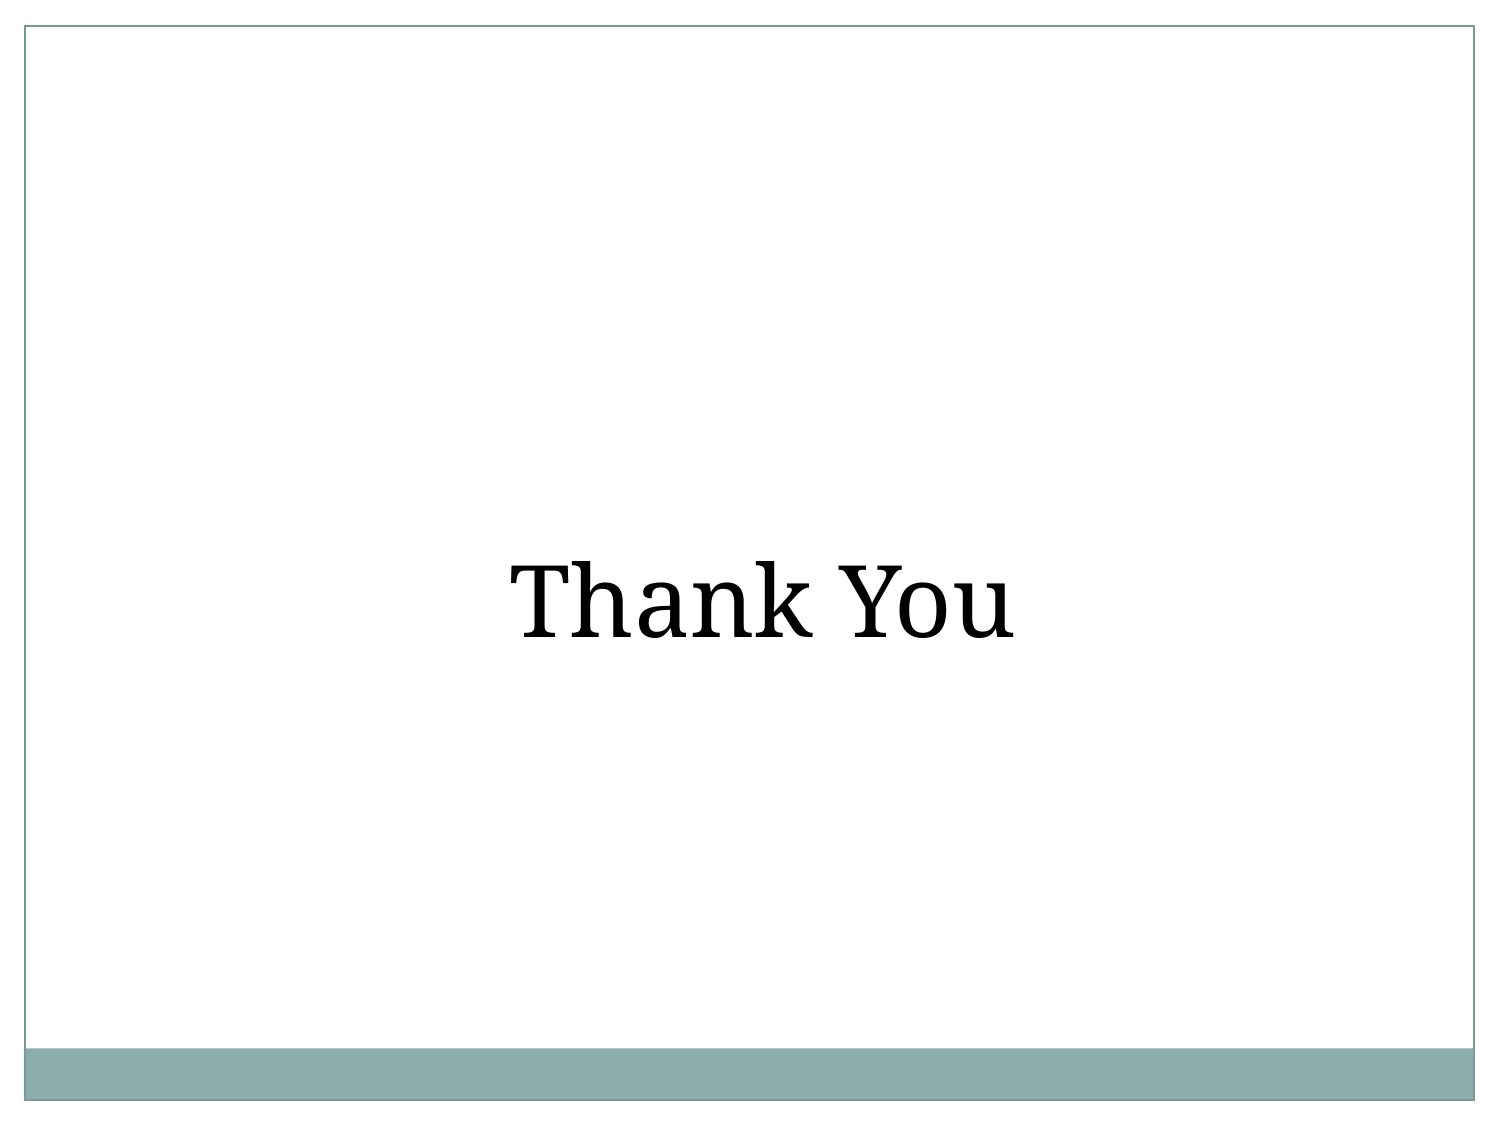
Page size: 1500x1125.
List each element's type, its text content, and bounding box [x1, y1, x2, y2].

list Thank You [0, 250, 1396, 1001]
